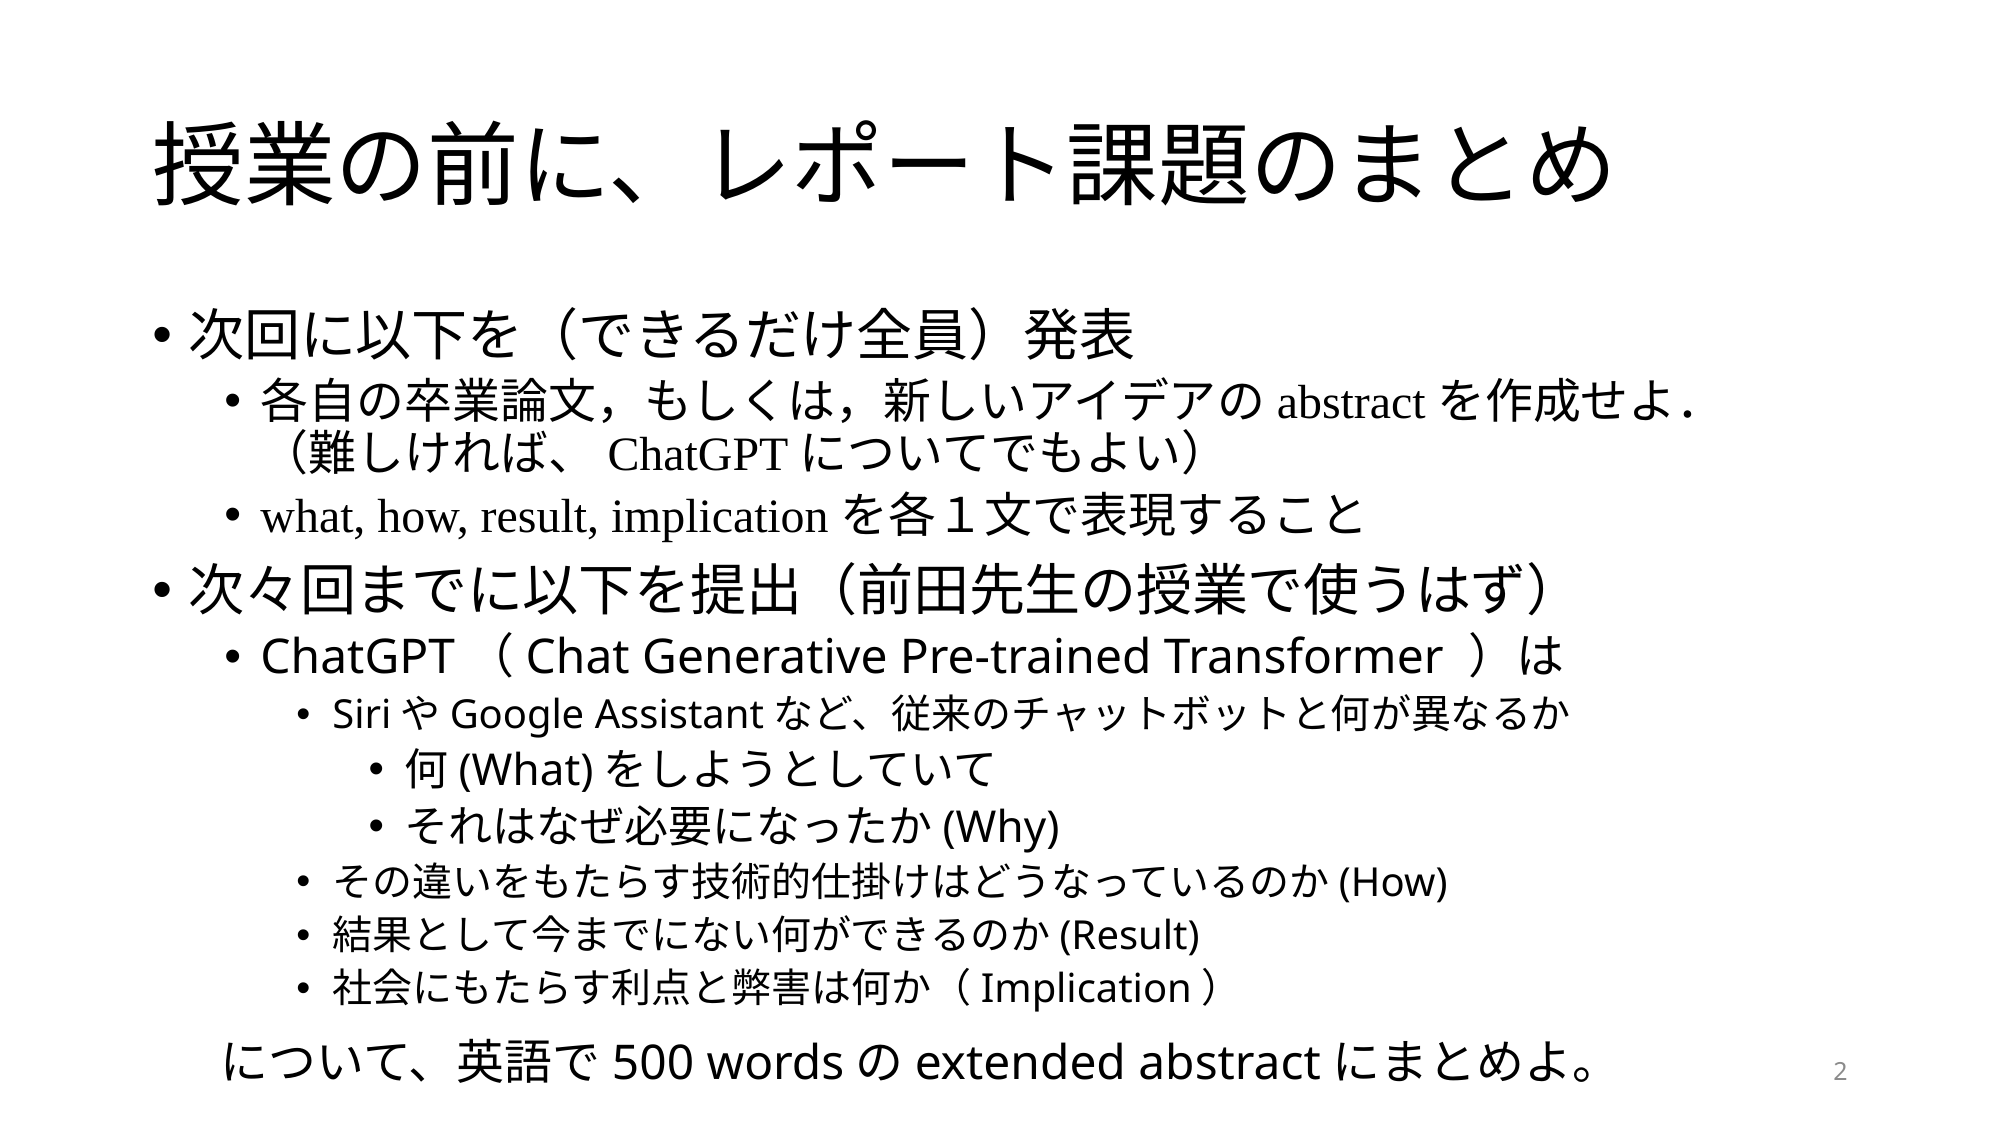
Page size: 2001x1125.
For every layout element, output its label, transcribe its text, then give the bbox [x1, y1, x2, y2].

title 授業の前に、レポート課題のまとめ [137, 59, 1863, 278]
slide_number 2 [1412, 1042, 1863, 1103]
list 次回に以下を（できるだけ全員）発表 各自の卒業論文，もしくは，新しいアイデアのabstractを作成せよ． （難しければ、ChatGPTについてでもよい） what, how, result, implicationを各１文で表現すること 次々回までに以下を提出（前田先生の授業で使うはず） ChatGPT（Chat Generative Pre-trained Transformer ）は SiriやGoogle Assistantなど、従来のチャットボットと何が異なるか 何(What)をしようとしていて それはなぜ必要になったか(Why) その違いをもたらす技術的仕掛けはどうなっているのか(How) 結果として今までにない何ができるのか(Result) 社会にもたらす利点と弊害は何か（Implication） について、英語で500 wordsのextended abstractにまとめよ。 [137, 299, 1863, 1103]
